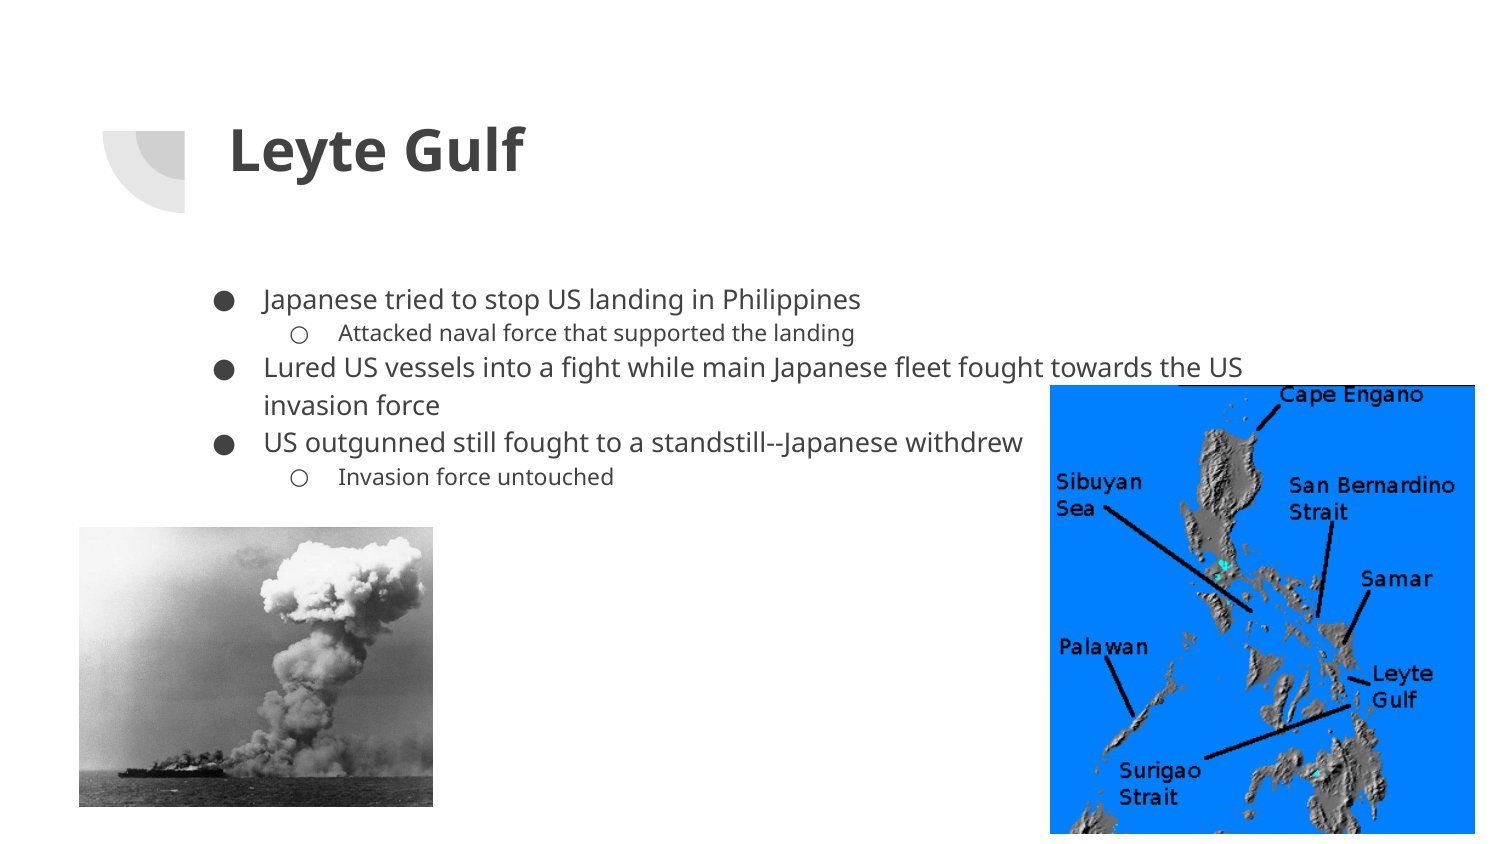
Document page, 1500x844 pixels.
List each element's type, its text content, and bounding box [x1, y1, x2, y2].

list Japanese tried to stop US landing in Philippines Attacked naval force that supported the landing Lured US vessels into a fight while main Japanese fleet fought towards the US invasion force US outgunned still fought to a standstill--Japanese withdrew Invasion force untouched [173, 262, 1327, 680]
picture [1049, 384, 1475, 835]
picture [79, 527, 433, 807]
title Leyte Gulf [213, 98, 1368, 263]
